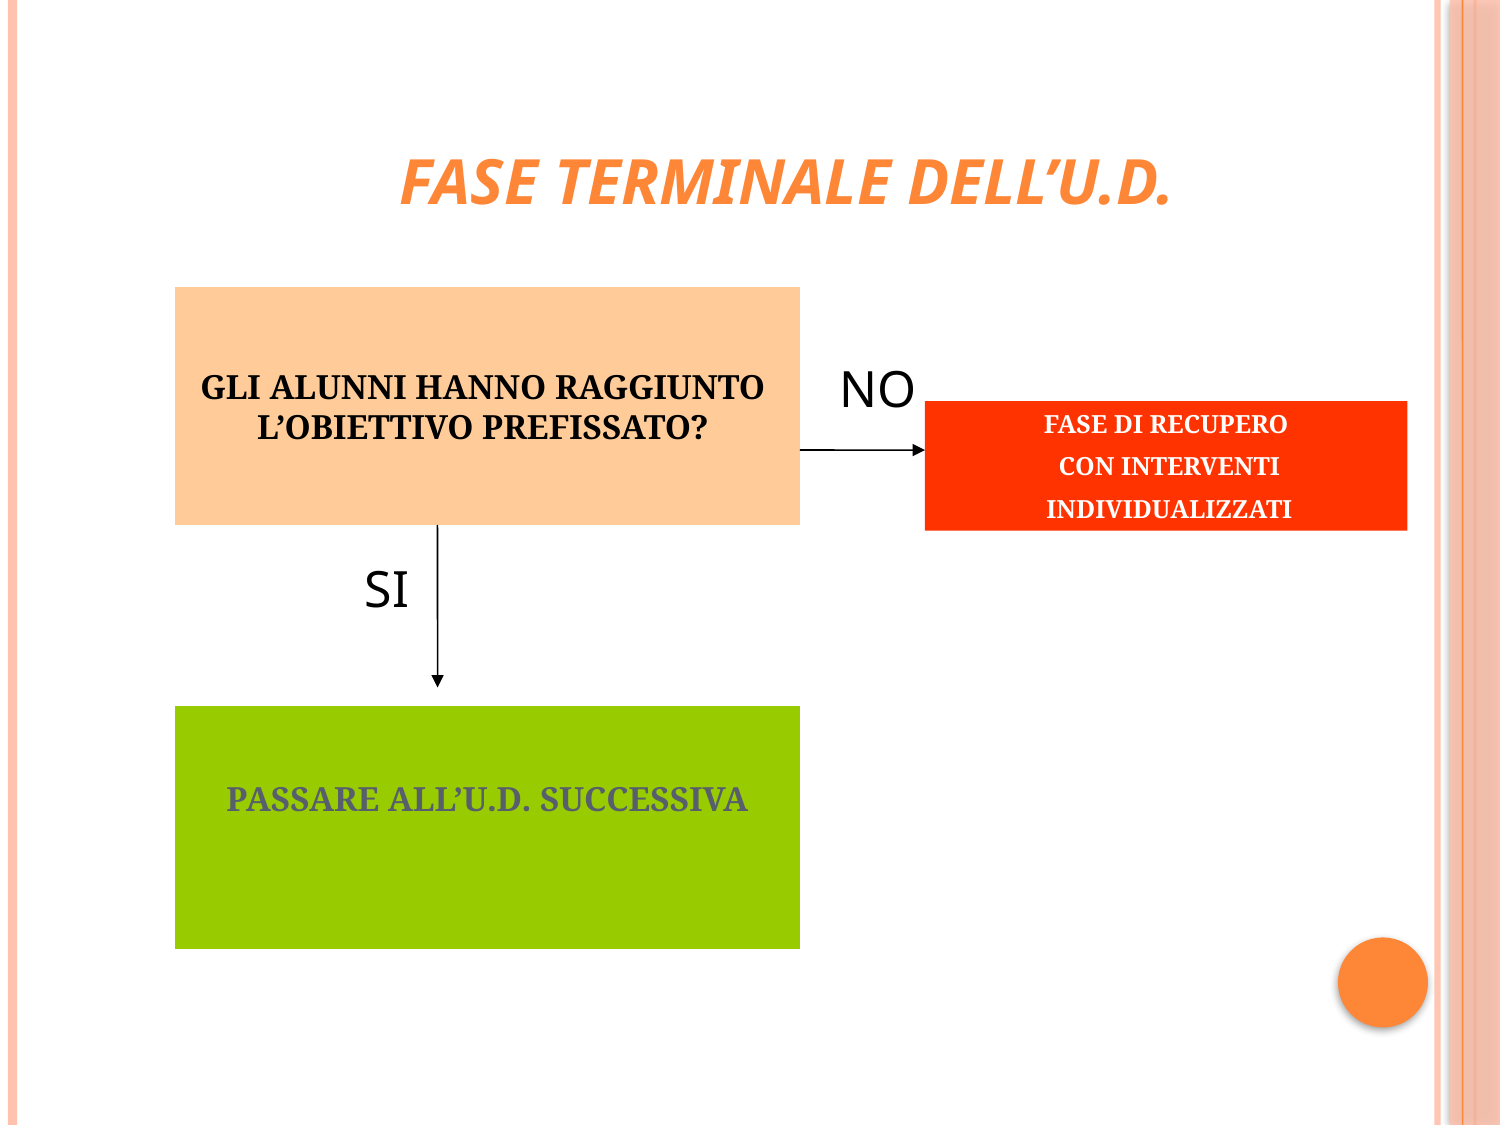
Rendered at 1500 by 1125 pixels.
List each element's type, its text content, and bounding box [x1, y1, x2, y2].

text_box SI [349, 549, 438, 625]
text_box GLI ALUNNI HANNO RAGGIUNTO L’OBIETTIVO PREFISSATO? [174, 287, 800, 525]
text_box [431, 625, 444, 688]
text_box FASE DI RECUPERO CON INTERVENTI INDIVIDUALIZZATI [924, 401, 1408, 531]
title FASE TERMINALE DELL’U.D. [150, 37, 1425, 225]
text_box [799, 443, 924, 457]
text_box NO [825, 349, 938, 425]
text_box PASSARE ALL’U.D. SUCCESSIVA [174, 705, 800, 950]
